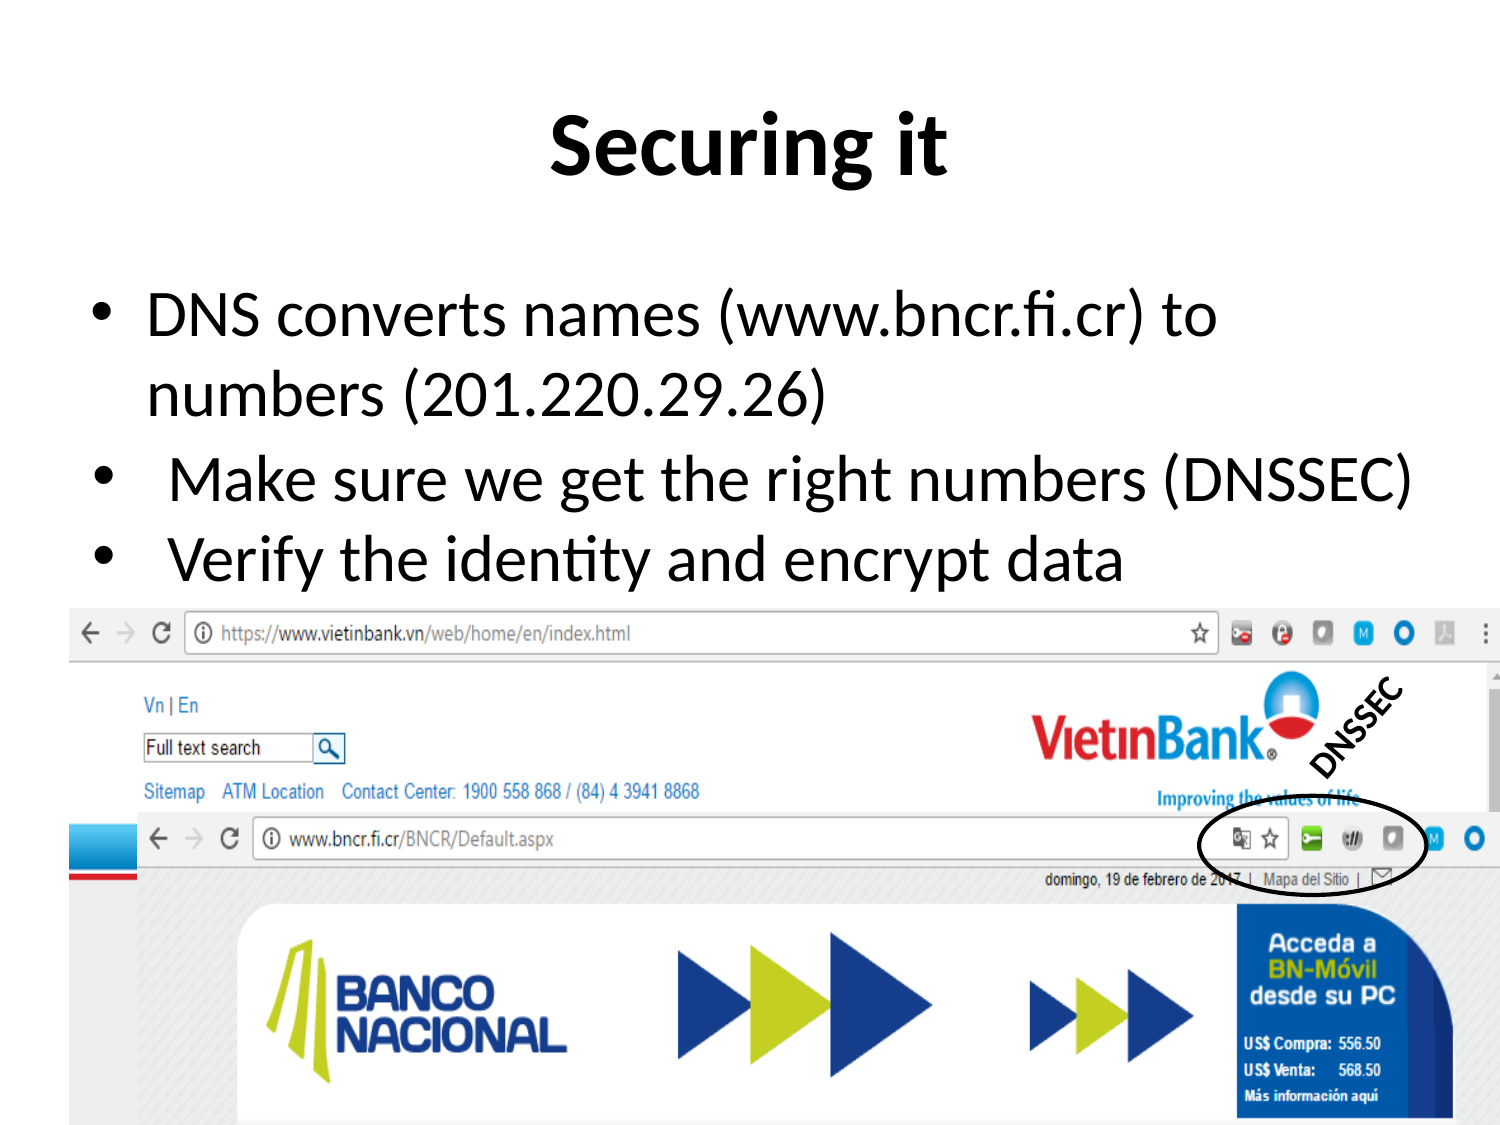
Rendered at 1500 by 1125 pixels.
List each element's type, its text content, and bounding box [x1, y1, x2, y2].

picture [69, 608, 1500, 1125]
picture [69, 608, 77, 858]
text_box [77, 427, 1484, 896]
title Securing it [75, 45, 1425, 233]
list DNS converts names (www.bncr.fi.cr) to numbers (201.220.29.26) [75, 262, 1463, 427]
